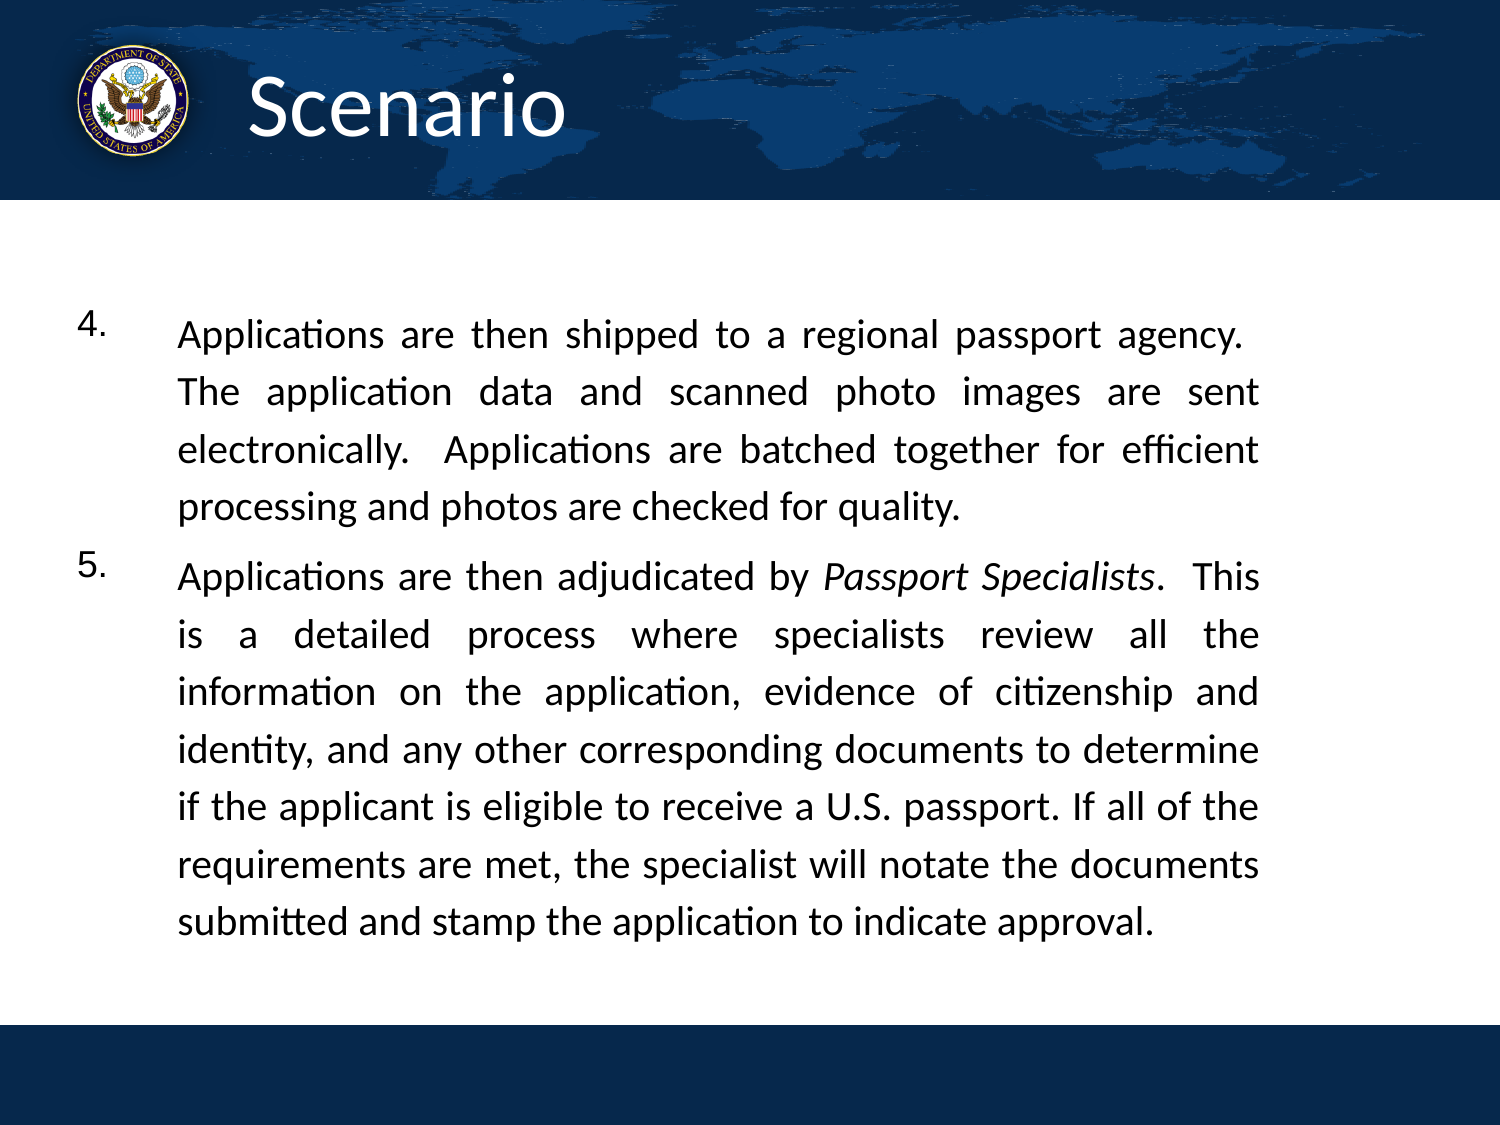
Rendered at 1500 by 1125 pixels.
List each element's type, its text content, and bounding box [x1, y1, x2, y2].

text_box 4. [62, 291, 138, 352]
picture [75, 0, 1425, 200]
title Scenario [191, 6, 1425, 194]
text_box Applications are then shipped to a regional passport agency. The application data and scanned photo images are sent electronically. Applications are batched together for efficient processing and photos are checked for quality. Applications are then adjudicated by Passport Specialists. This is a detailed process where specialists review all the information on the application, evidence of citizenship and identity, and any other corresponding documents to determine if the applicant is eligible to receive a U.S. passport. If all of the requirements are met, the specialist will notate the documents submitted and stamp the application to indicate approval. [162, 291, 1275, 952]
text_box 5. [62, 532, 138, 592]
